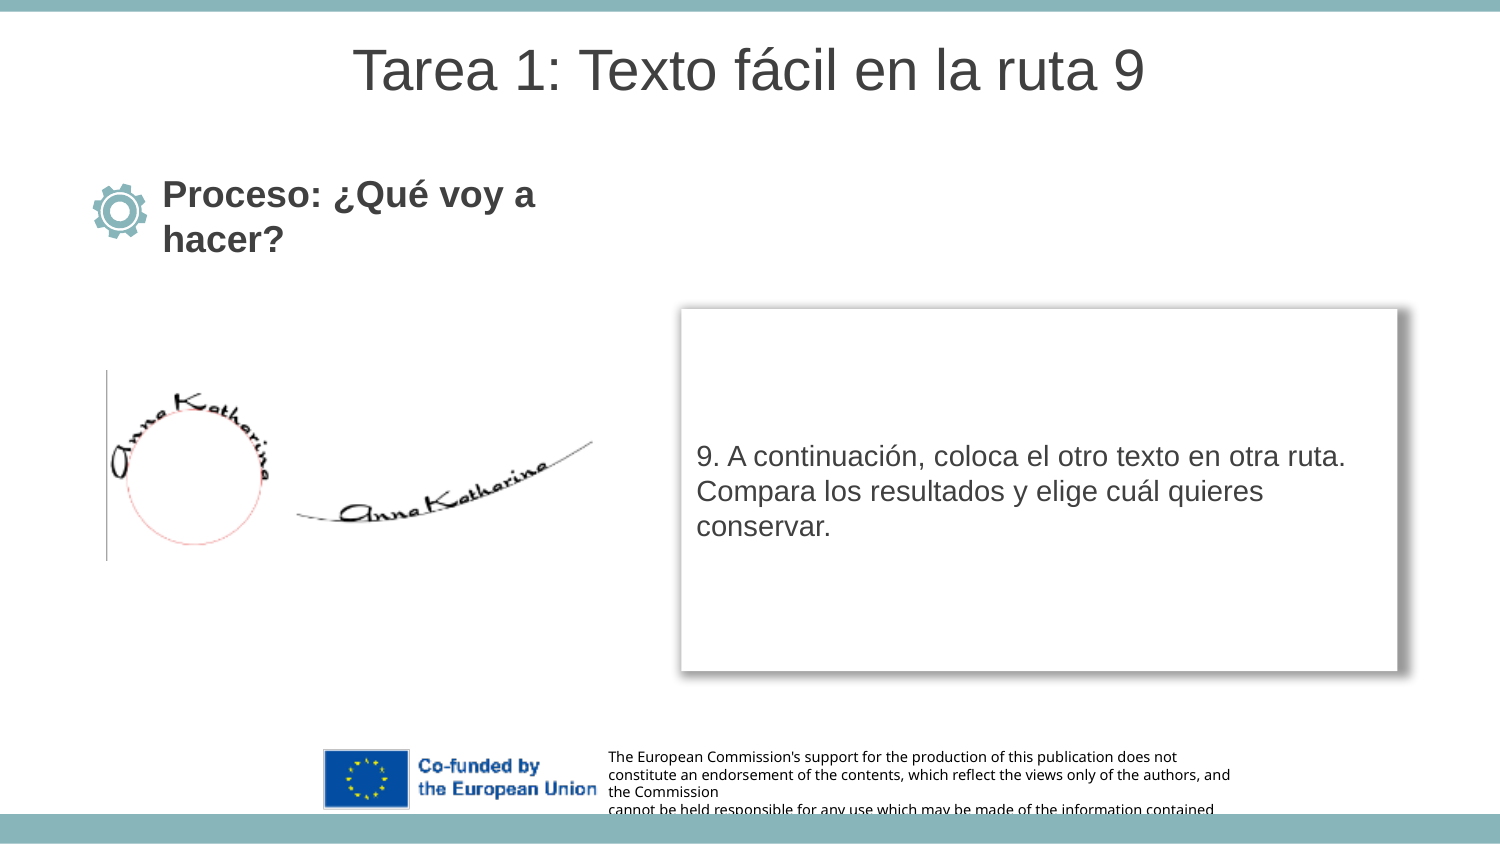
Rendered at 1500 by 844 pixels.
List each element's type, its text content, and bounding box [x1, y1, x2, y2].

list Tarea 1: Texto fácil en la ruta 9 [0, 20, 1500, 115]
text_box [90, 181, 147, 241]
list Proceso: ¿Qué voy a hacer? [147, 192, 682, 239]
text_box 9. A continuación, coloca el otro texto en otra ruta. Compara los resultados y elige cuál quieres conservar. [679, 307, 1399, 673]
picture [322, 748, 618, 811]
picture [106, 370, 607, 561]
